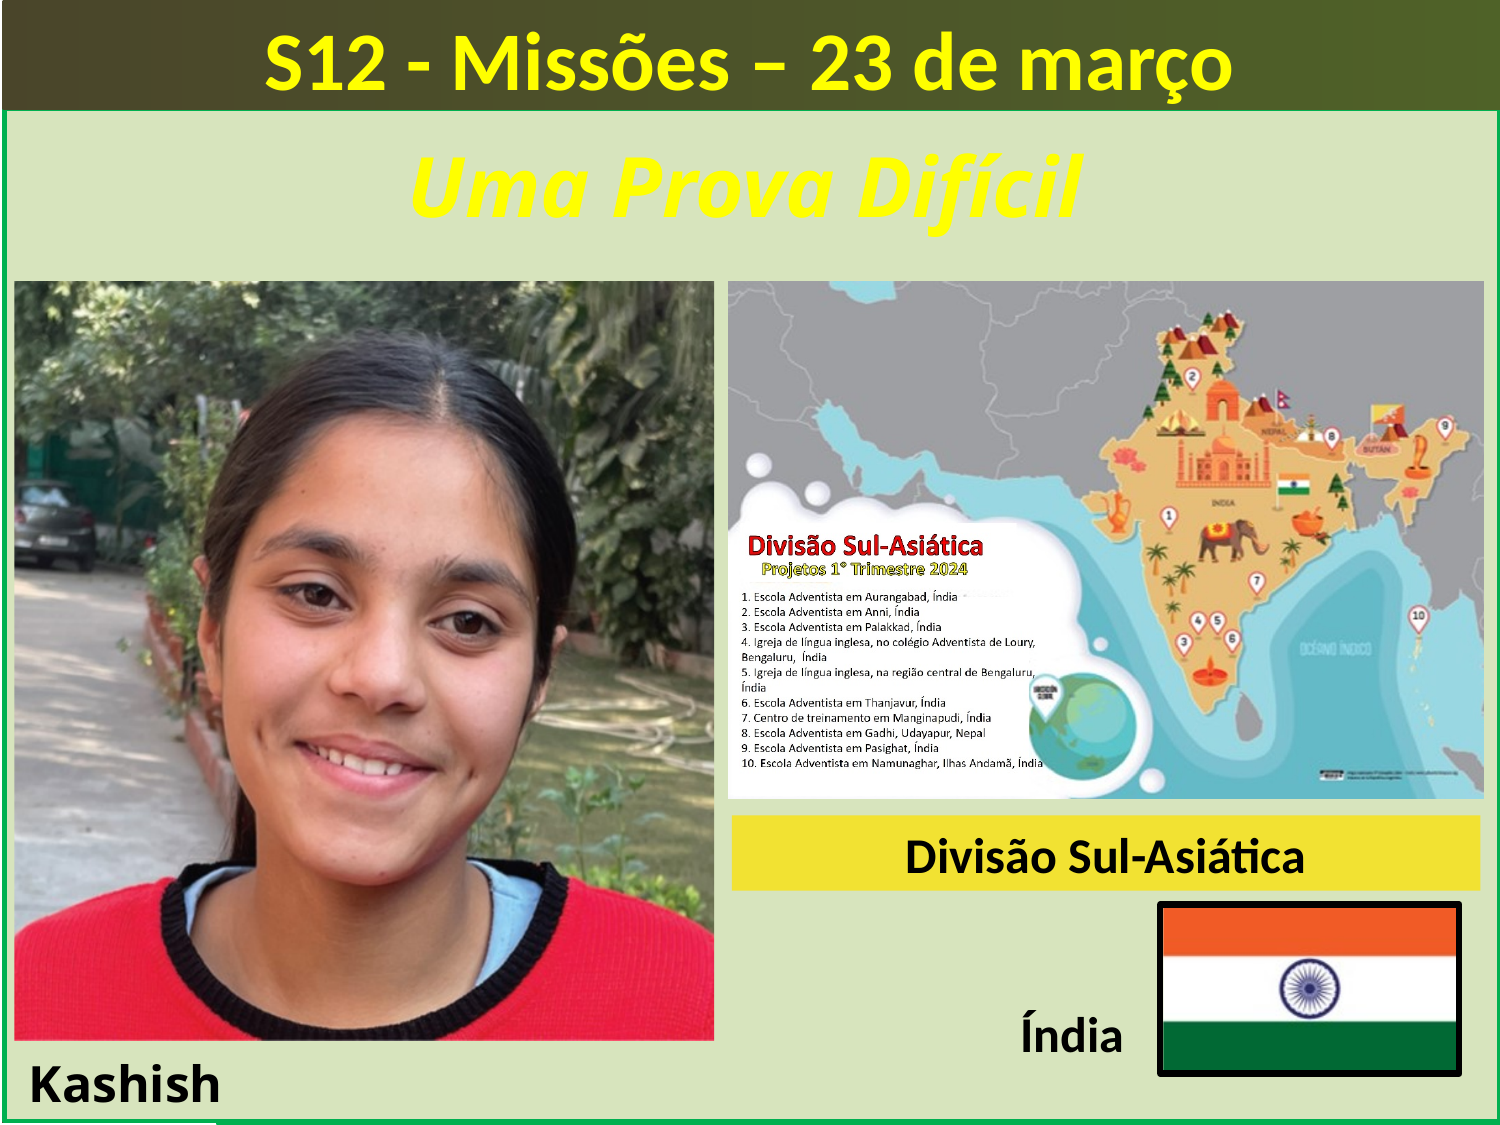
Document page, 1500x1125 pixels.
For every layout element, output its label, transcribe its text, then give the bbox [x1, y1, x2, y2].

picture [13, 280, 715, 1041]
list S12 - Missões – 23 de março [2, 0, 1497, 110]
list Índia [773, 995, 1140, 1071]
picture [1163, 907, 1457, 1071]
list Uma Prova Difícil [5, 127, 1486, 260]
list Kashish [14, 1047, 715, 1100]
picture [728, 281, 1484, 799]
